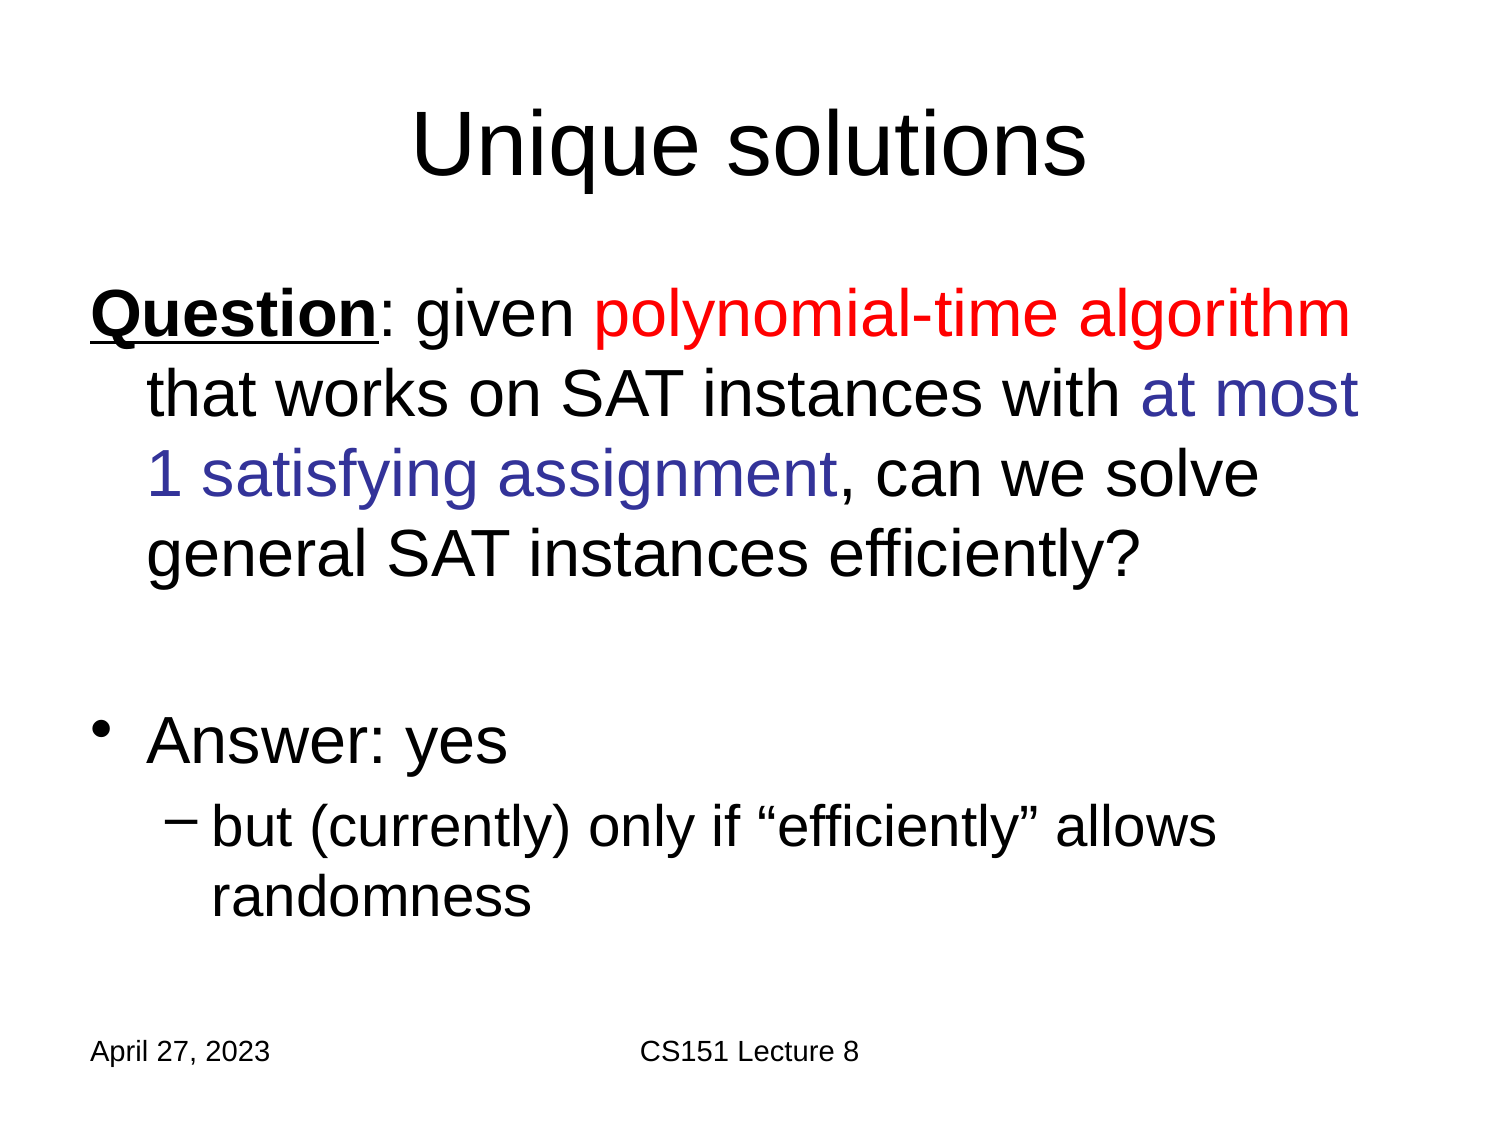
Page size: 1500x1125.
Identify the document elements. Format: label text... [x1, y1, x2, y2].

list Question: given polynomial-time algorithm that works on SAT instances with at most 1 satisfying assignment, can we solve general SAT instances efficiently? Answer: yes but (currently) only if “efficiently” allows randomness [75, 262, 1425, 1005]
footer CS151 Lecture 8 [512, 1024, 988, 1103]
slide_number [74, 1024, 426, 1103]
title Unique solutions [75, 45, 1425, 233]
